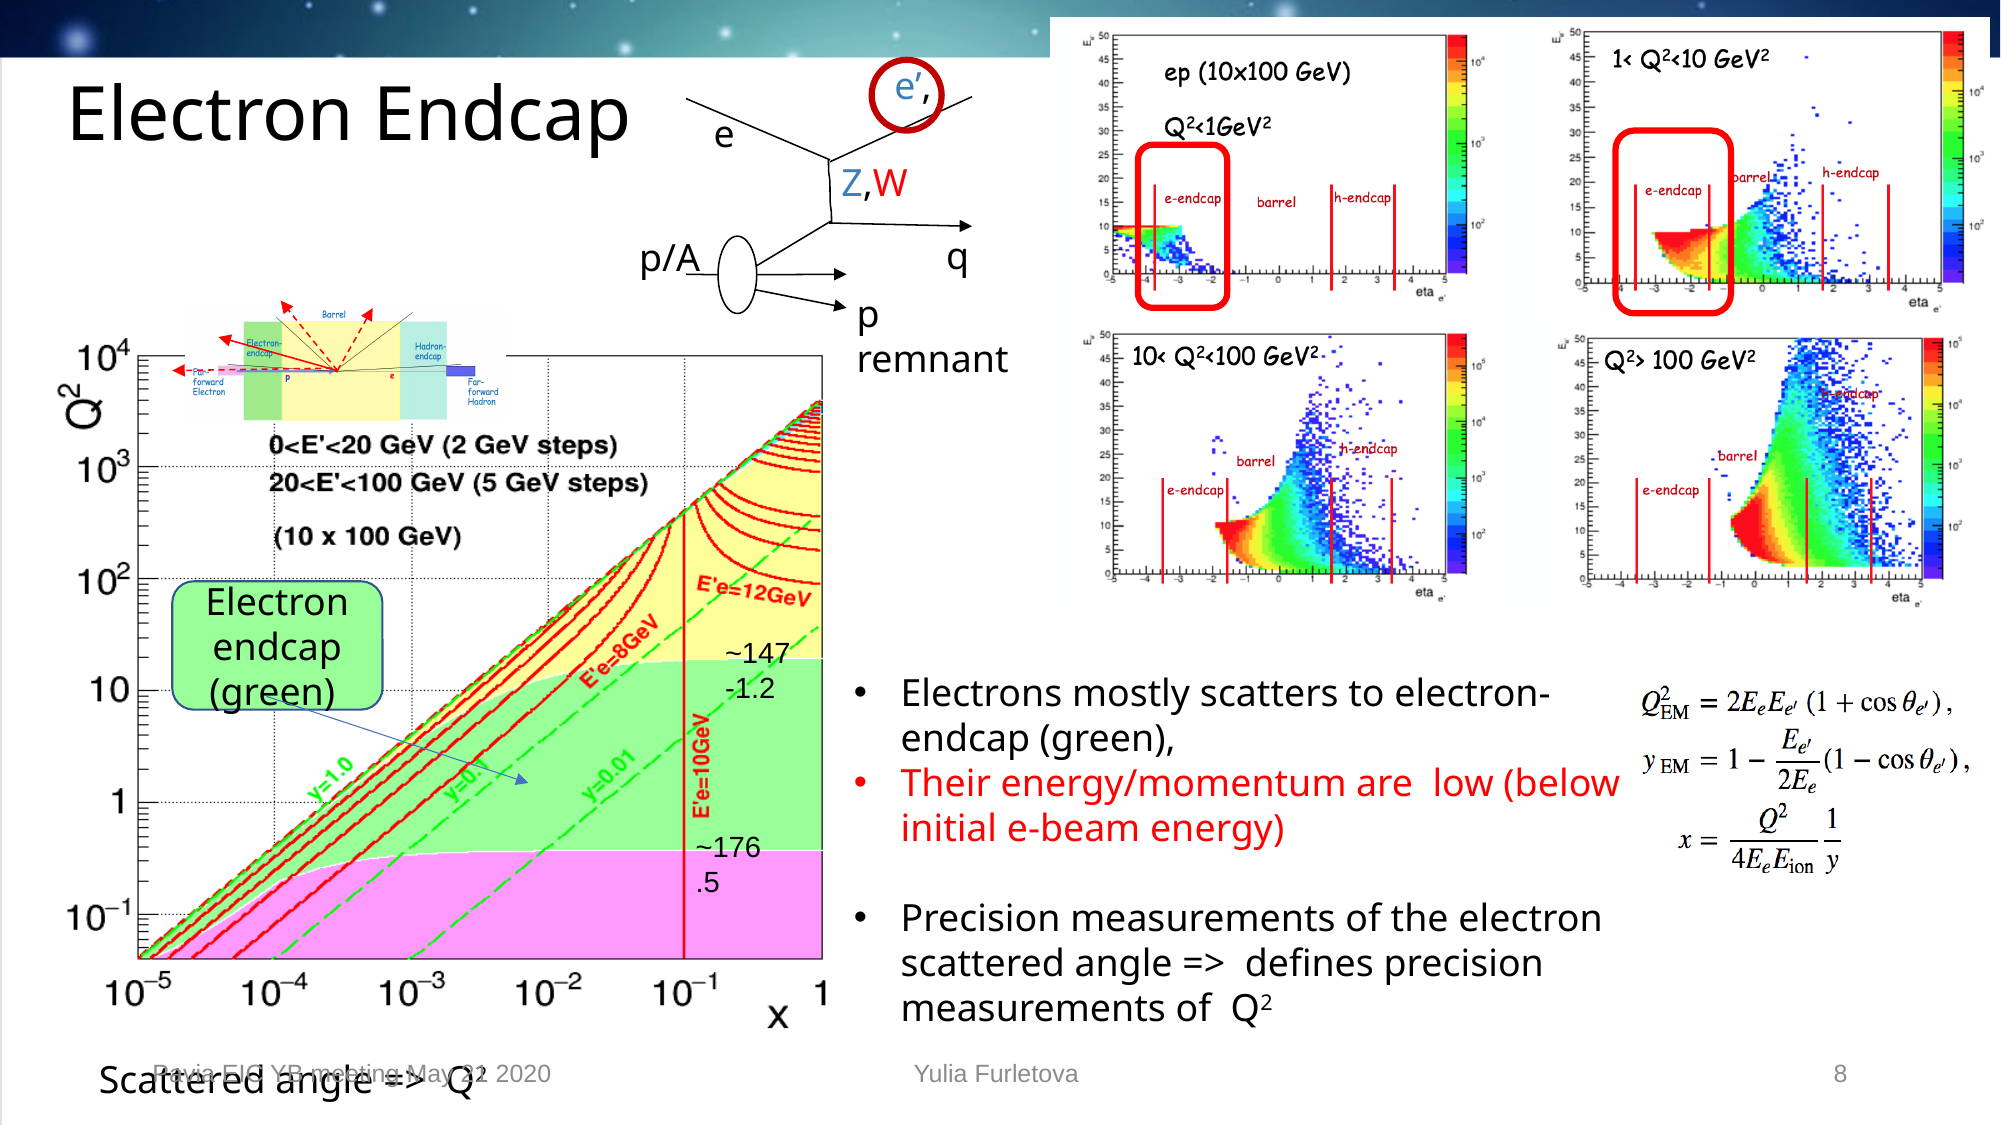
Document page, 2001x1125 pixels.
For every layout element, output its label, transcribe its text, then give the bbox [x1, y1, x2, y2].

title Electron Endcap [51, 55, 624, 177]
text_box Electrons mostly scatters to electron-endcap (green), Their energy/momentum are low (below initial e-beam energy) Precision measurements of the electron scattered angle => defines precision measurements of Q2 [918, 661, 1653, 1037]
picture [0, 0, 2001, 1125]
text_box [624, 55, 1053, 338]
slide_number 8 [1412, 1042, 1863, 1103]
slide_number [137, 1099, 588, 1103]
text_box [45, 273, 918, 1099]
footer Yulia Furletova [662, 1042, 1338, 1103]
